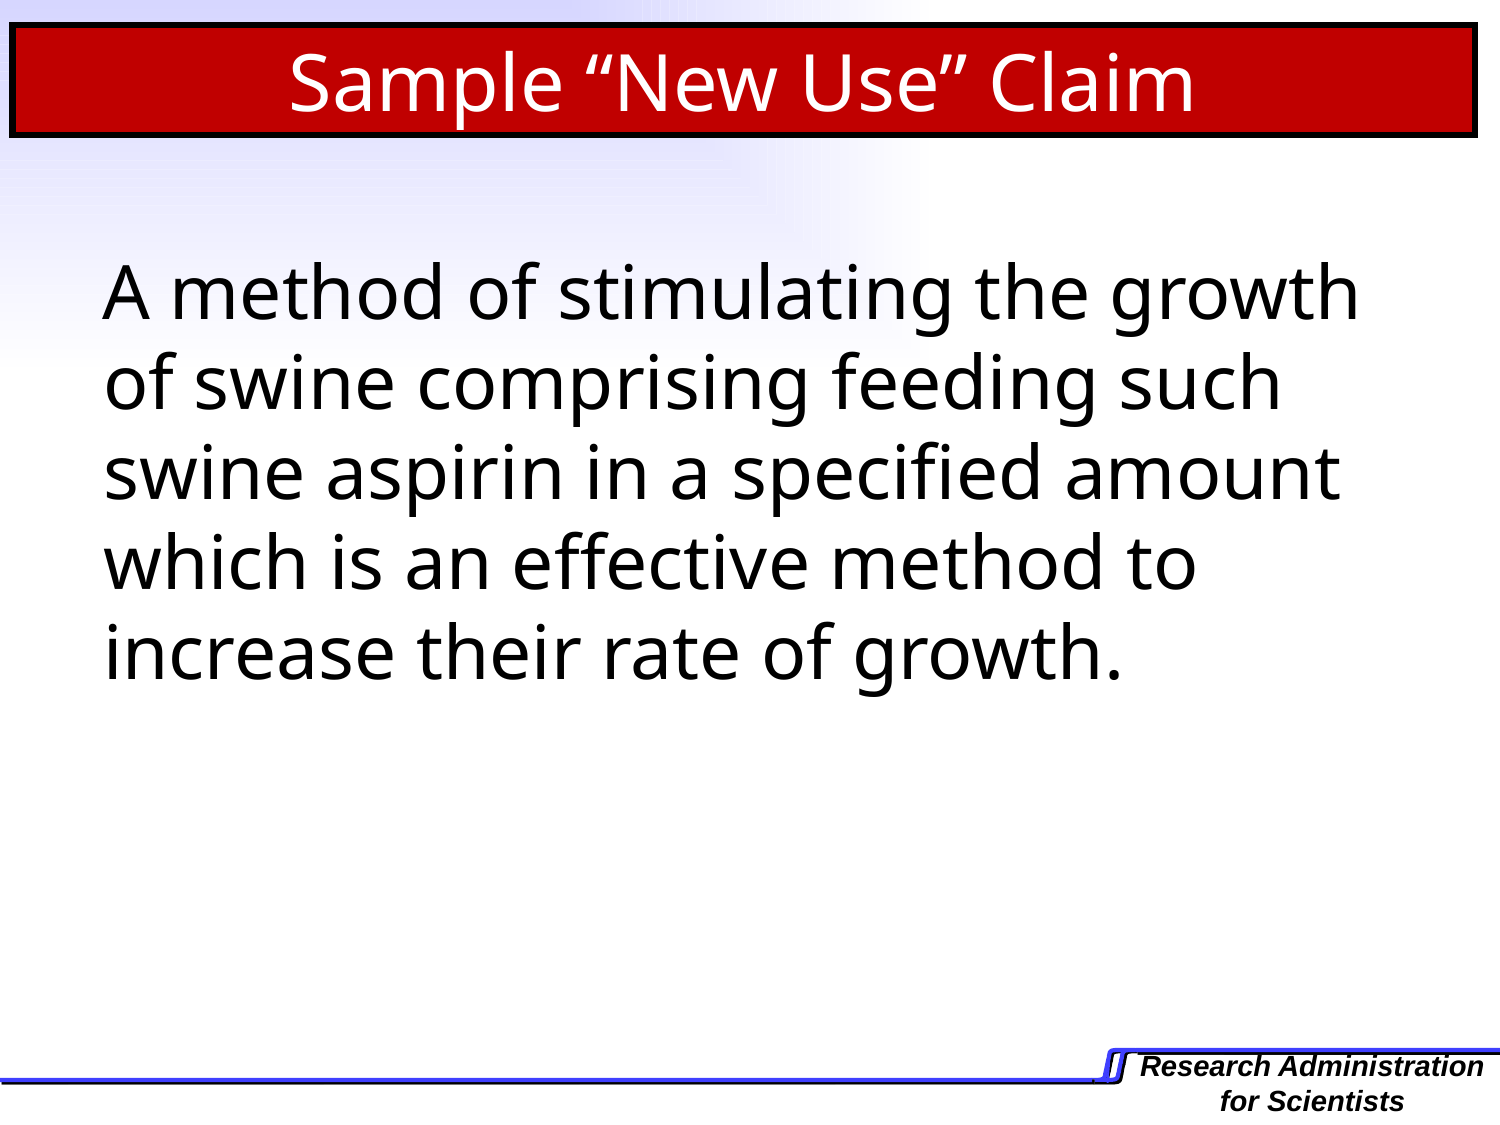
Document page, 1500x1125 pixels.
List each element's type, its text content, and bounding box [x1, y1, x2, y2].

text_box A method of stimulating the growth of swine comprising feeding such swine aspirin in a specified amount which is an effective method to increase their rate of growth. [87, 237, 1400, 703]
text_box Sample “New Use” Claim [12, 24, 1475, 135]
